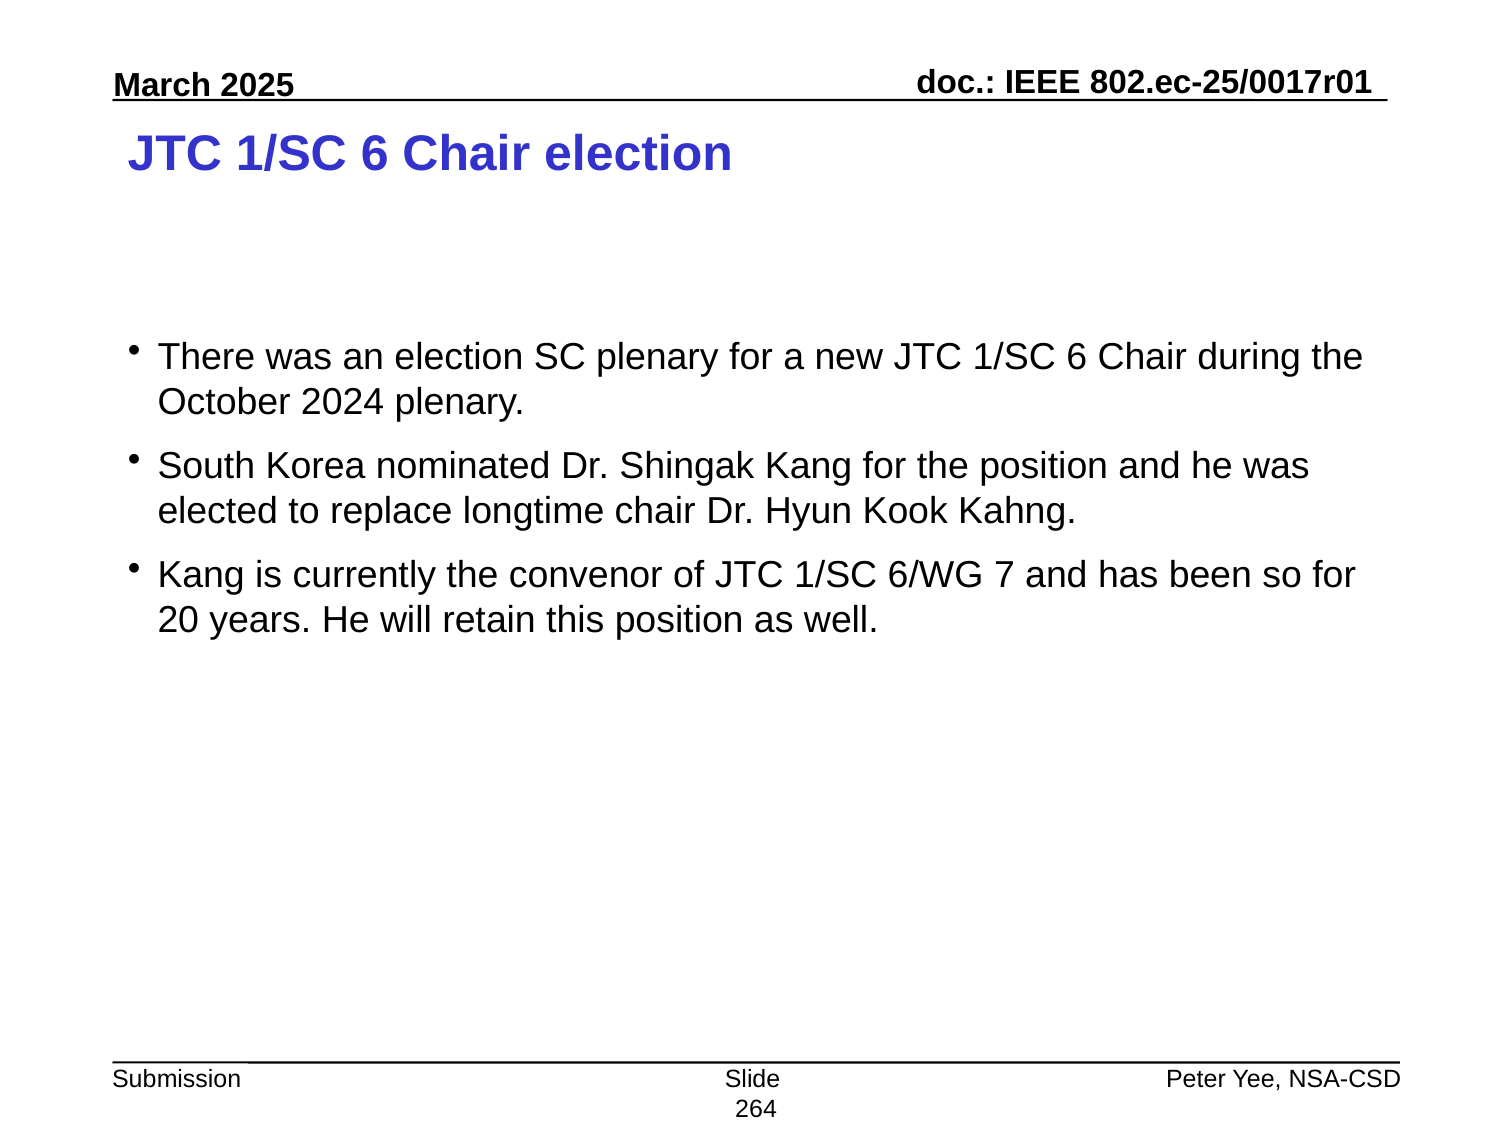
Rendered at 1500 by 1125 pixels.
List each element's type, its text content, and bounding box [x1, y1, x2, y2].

list There was an election SC plenary for a new JTC 1/SC 6 Chair during the October 2024 plenary. South Korea nominated Dr. Shingak Kang for the position and he was elected to replace longtime chair Dr. Hyun Kook Kahng. Kang is currently the convenor of JTC 1/SC 6/WG 7 and has been so for 20 years. He will retain this position as well. [112, 324, 1388, 1000]
slide_number Slide 264 [709, 1061, 803, 1093]
footer Peter Yee, NSA-CSD [1164, 1061, 1402, 1093]
title JTC 1/SC 6 Chair election [112, 112, 1388, 288]
